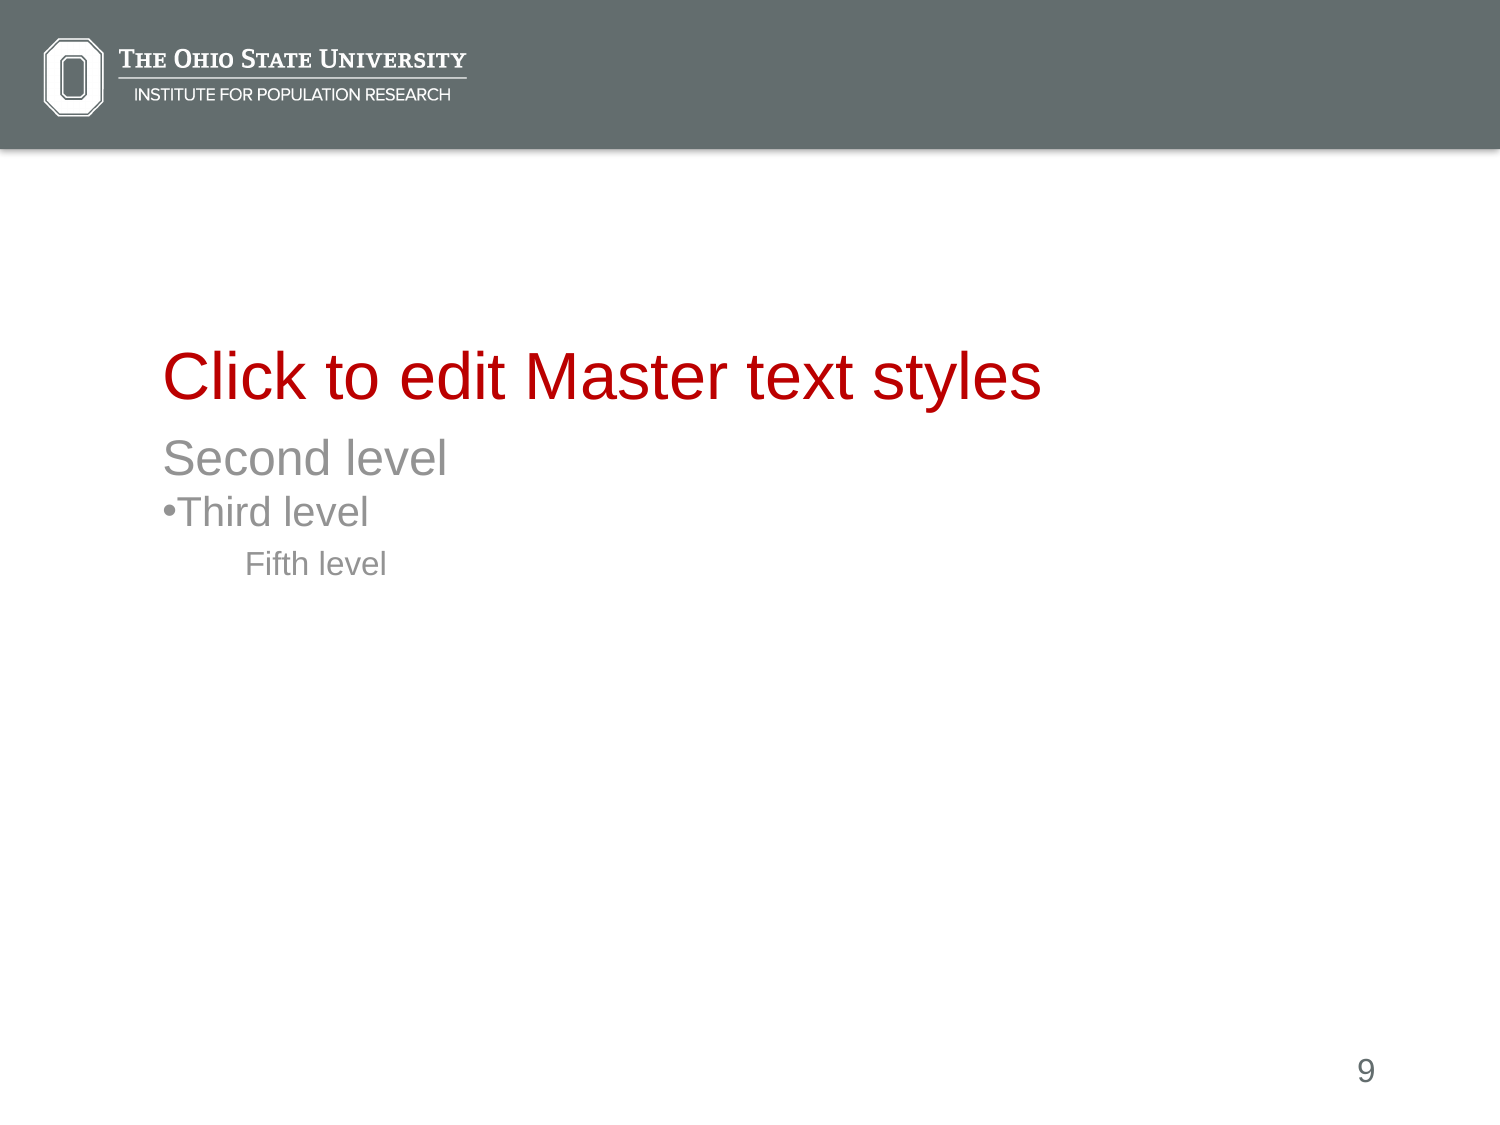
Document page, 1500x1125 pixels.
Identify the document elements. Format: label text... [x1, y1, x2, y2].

picture [35, 28, 512, 127]
list Click to edit Master text styles Second level Third level Fifth level [147, 325, 1426, 1022]
